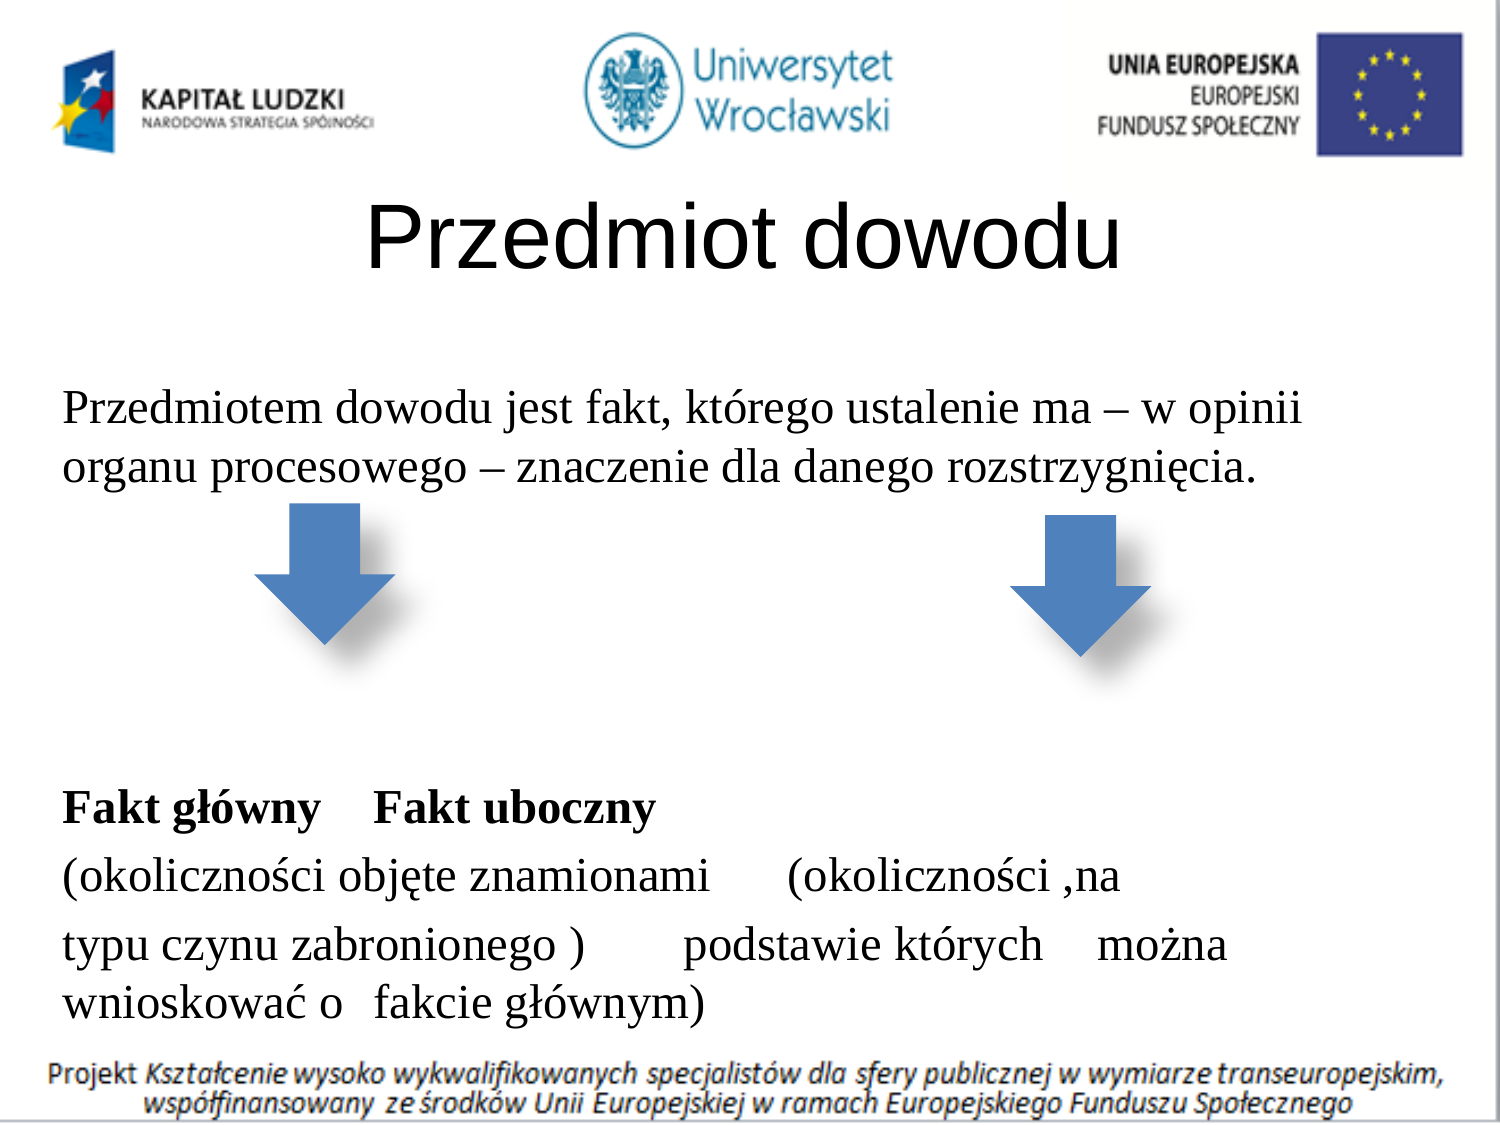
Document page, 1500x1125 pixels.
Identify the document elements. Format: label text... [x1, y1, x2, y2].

text_box [250, 499, 399, 649]
text_box [1006, 511, 1155, 661]
picture [0, 0, 1500, 1125]
title Przedmiot dowodu [29, 137, 1459, 302]
list Przedmiotem dowodu jest fakt, którego ustalenie ma – w opinii organu procesowego – znaczenie dla danego rozstrzygnięcia. Fakt główny Fakt uboczny (okoliczności objęte znamionami (okoliczności ,na typu czynu zabronionego ) podstawie których można wnioskować o fakcie głównym) [29, 302, 1459, 1046]
